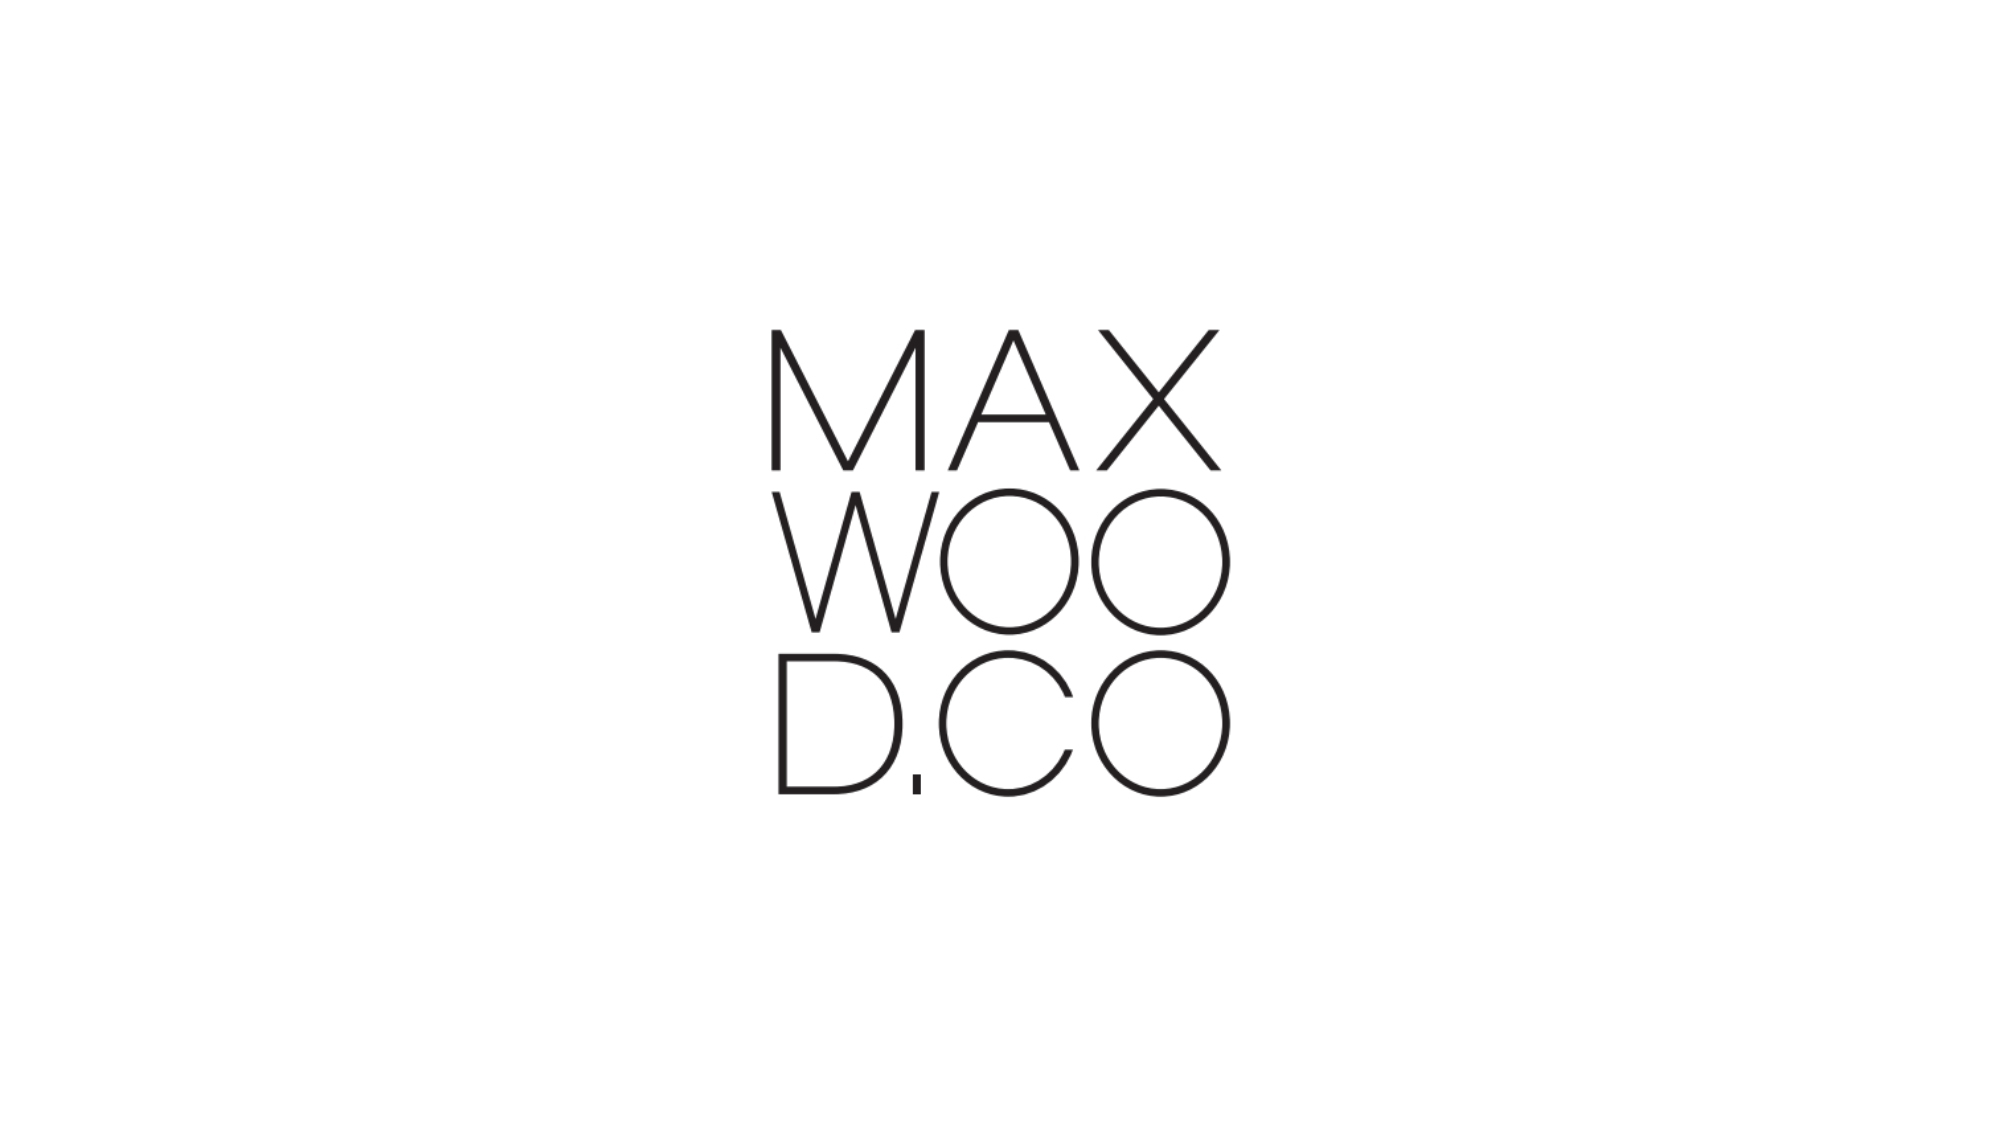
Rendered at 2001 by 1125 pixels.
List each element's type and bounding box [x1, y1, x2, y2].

picture [437, 0, 1563, 1125]
